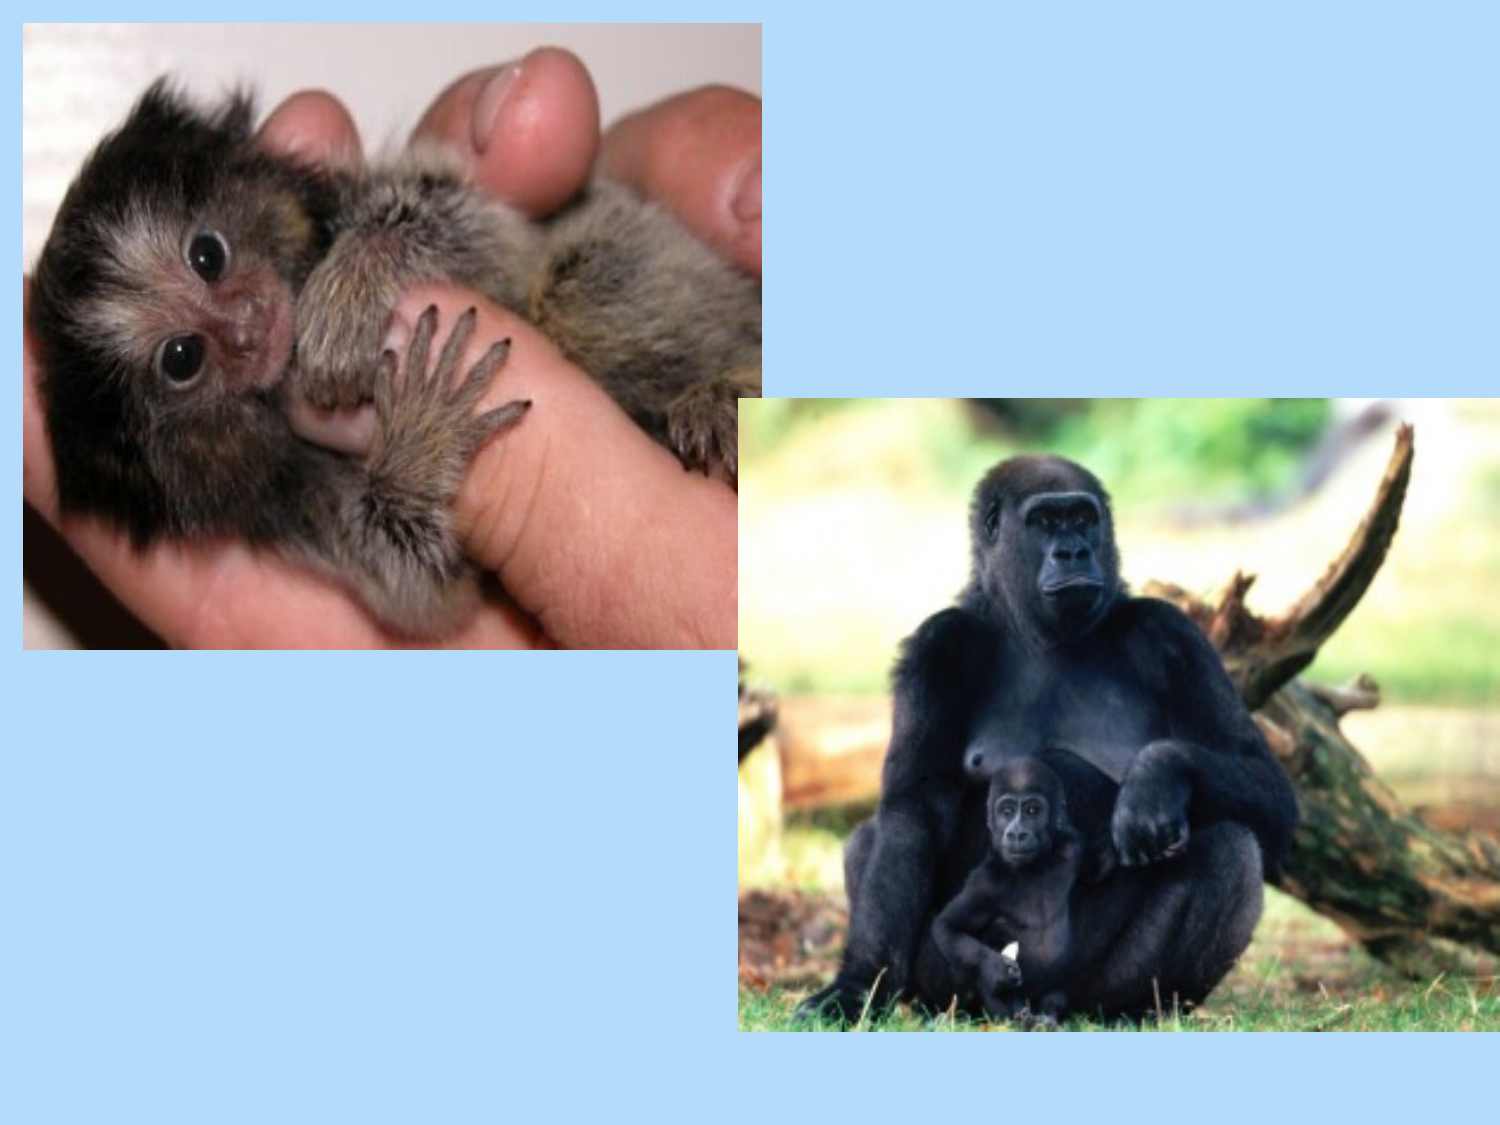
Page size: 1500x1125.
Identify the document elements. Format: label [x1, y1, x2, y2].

picture [23, 23, 1500, 1032]
